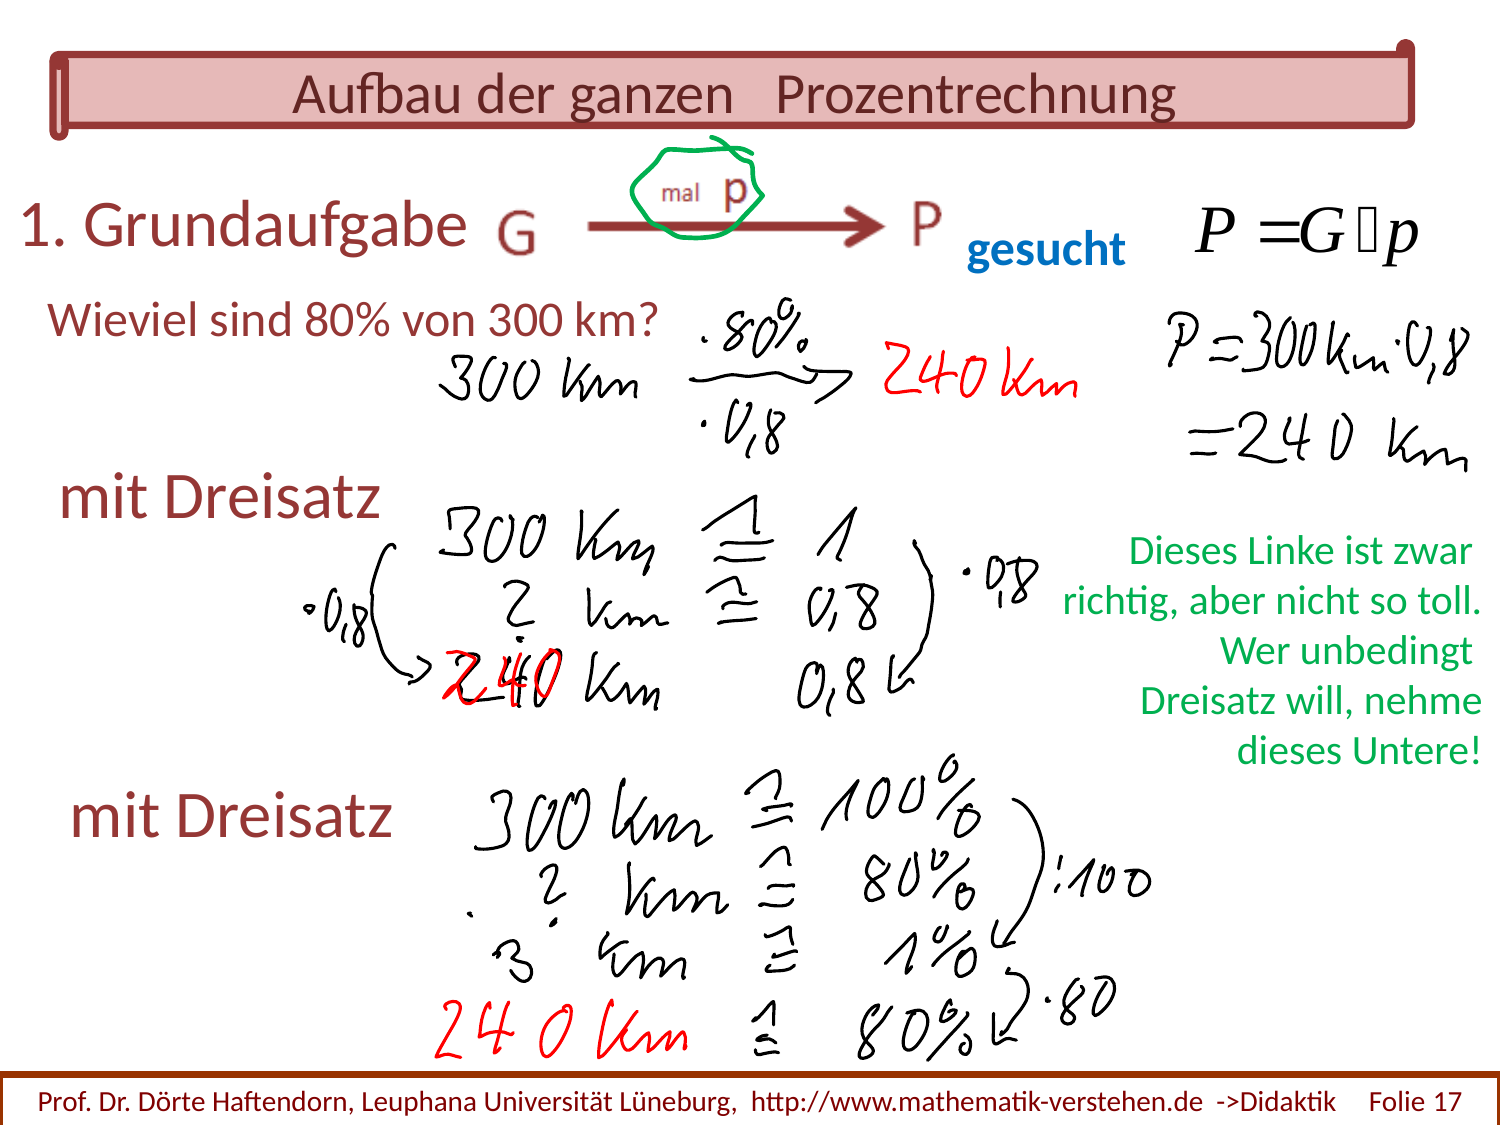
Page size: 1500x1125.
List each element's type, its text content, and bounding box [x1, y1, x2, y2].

picture [489, 172, 952, 264]
text_box mit Dreisatz [55, 763, 409, 858]
picture [635, 172, 758, 235]
text_box Wieviel sind 80% von 300 km? [32, 278, 676, 354]
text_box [1186, 195, 1428, 280]
text_box Prof. Dr. Dörte Haftendorn, Leuphana Universität Lüneburg, http://www.mathematik-verstehen.de ->Didaktik Folie 17 [0, 1074, 1500, 1125]
text_box Aufbau der ganzen Prozentrechnung [50, 40, 1414, 140]
text_box Dieses Linke ist zwar richtig, aber nicht so toll. Wer unbedingt Dreisatz will, nehme dieses Untere! [1047, 515, 1498, 781]
text_box gesucht [951, 208, 1142, 283]
text_box mit Dreisatz [43, 444, 397, 539]
text_box 1. Grundaufgabe [2, 172, 485, 268]
